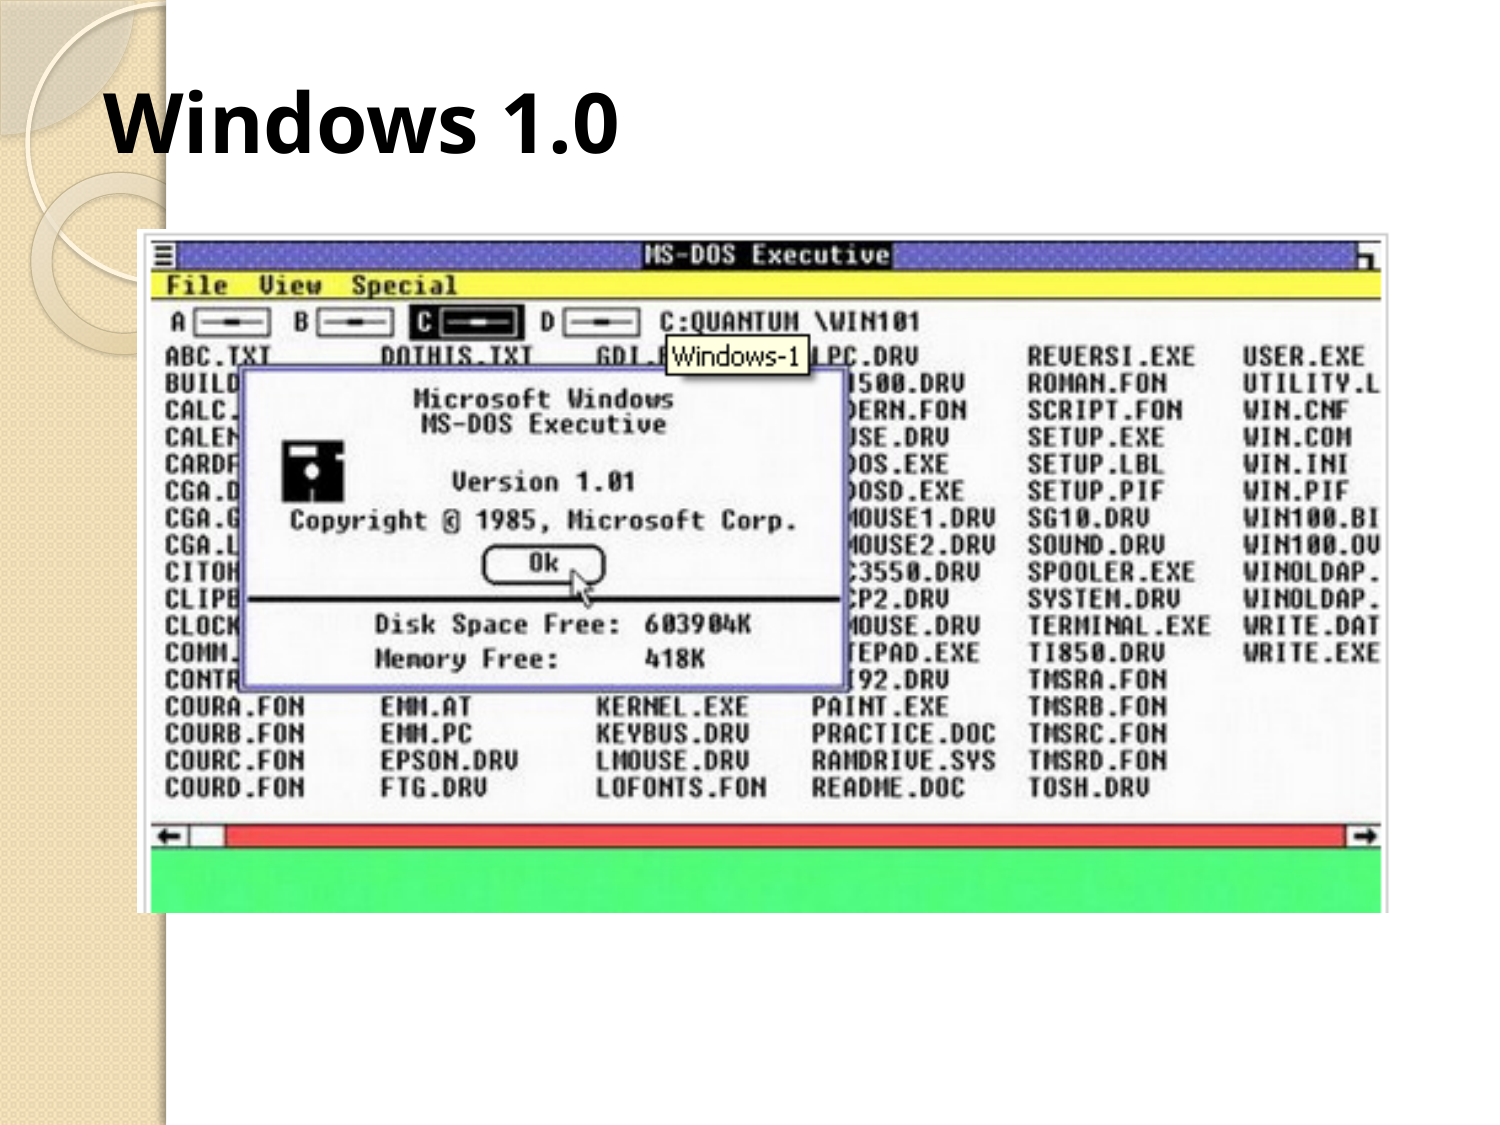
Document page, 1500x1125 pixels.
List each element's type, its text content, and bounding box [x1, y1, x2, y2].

list Windows 1.0 [75, 62, 1425, 1005]
picture [137, 228, 1394, 913]
